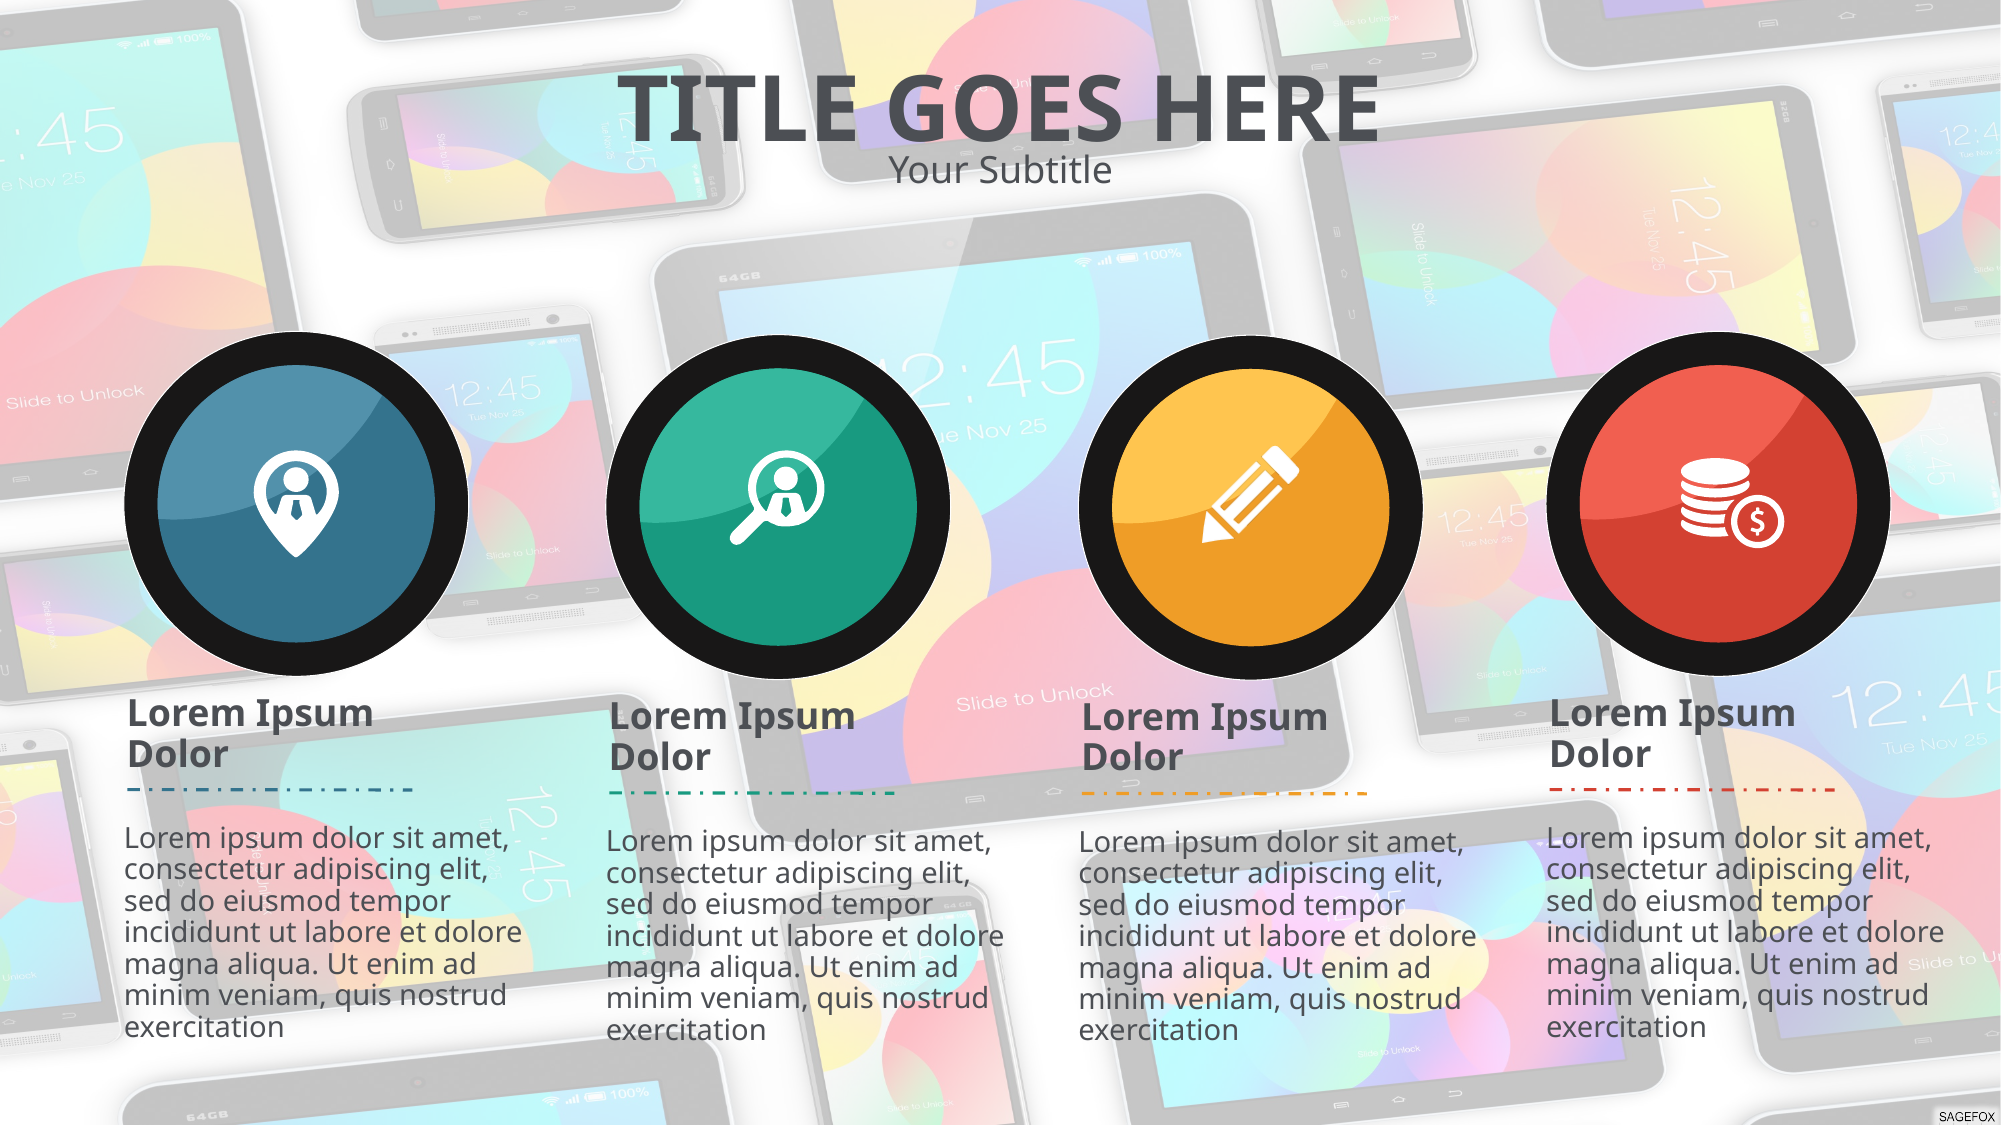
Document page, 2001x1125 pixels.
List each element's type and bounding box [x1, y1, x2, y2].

text_box [1078, 717, 1479, 1027]
text_box [1614, 330, 1823, 365]
text_box [253, 450, 339, 558]
text_box [157, 365, 435, 643]
text_box [192, 330, 401, 365]
text_box [1858, 400, 1892, 607]
text_box [435, 399, 470, 609]
text_box [604, 403, 639, 611]
text_box [1390, 403, 1425, 612]
text_box [674, 646, 883, 681]
text_box [674, 333, 882, 368]
text_box [1544, 400, 1579, 608]
text_box [728, 450, 829, 545]
text_box [1077, 403, 1112, 612]
text_box [548, 42, 1452, 199]
text_box [123, 713, 524, 1023]
text_box [1147, 647, 1355, 682]
text_box [192, 643, 400, 678]
text_box [605, 716, 1006, 1026]
text_box [1545, 713, 1946, 1023]
text_box [1680, 458, 1785, 549]
text_box [1112, 368, 1390, 647]
text_box [639, 368, 917, 646]
text_box [122, 400, 157, 608]
text_box [1579, 365, 1858, 643]
text_box [917, 402, 952, 612]
picture [1202, 445, 1300, 543]
picture [1936, 1111, 1997, 1125]
text_box [1147, 334, 1354, 368]
text_box [1614, 643, 1823, 678]
